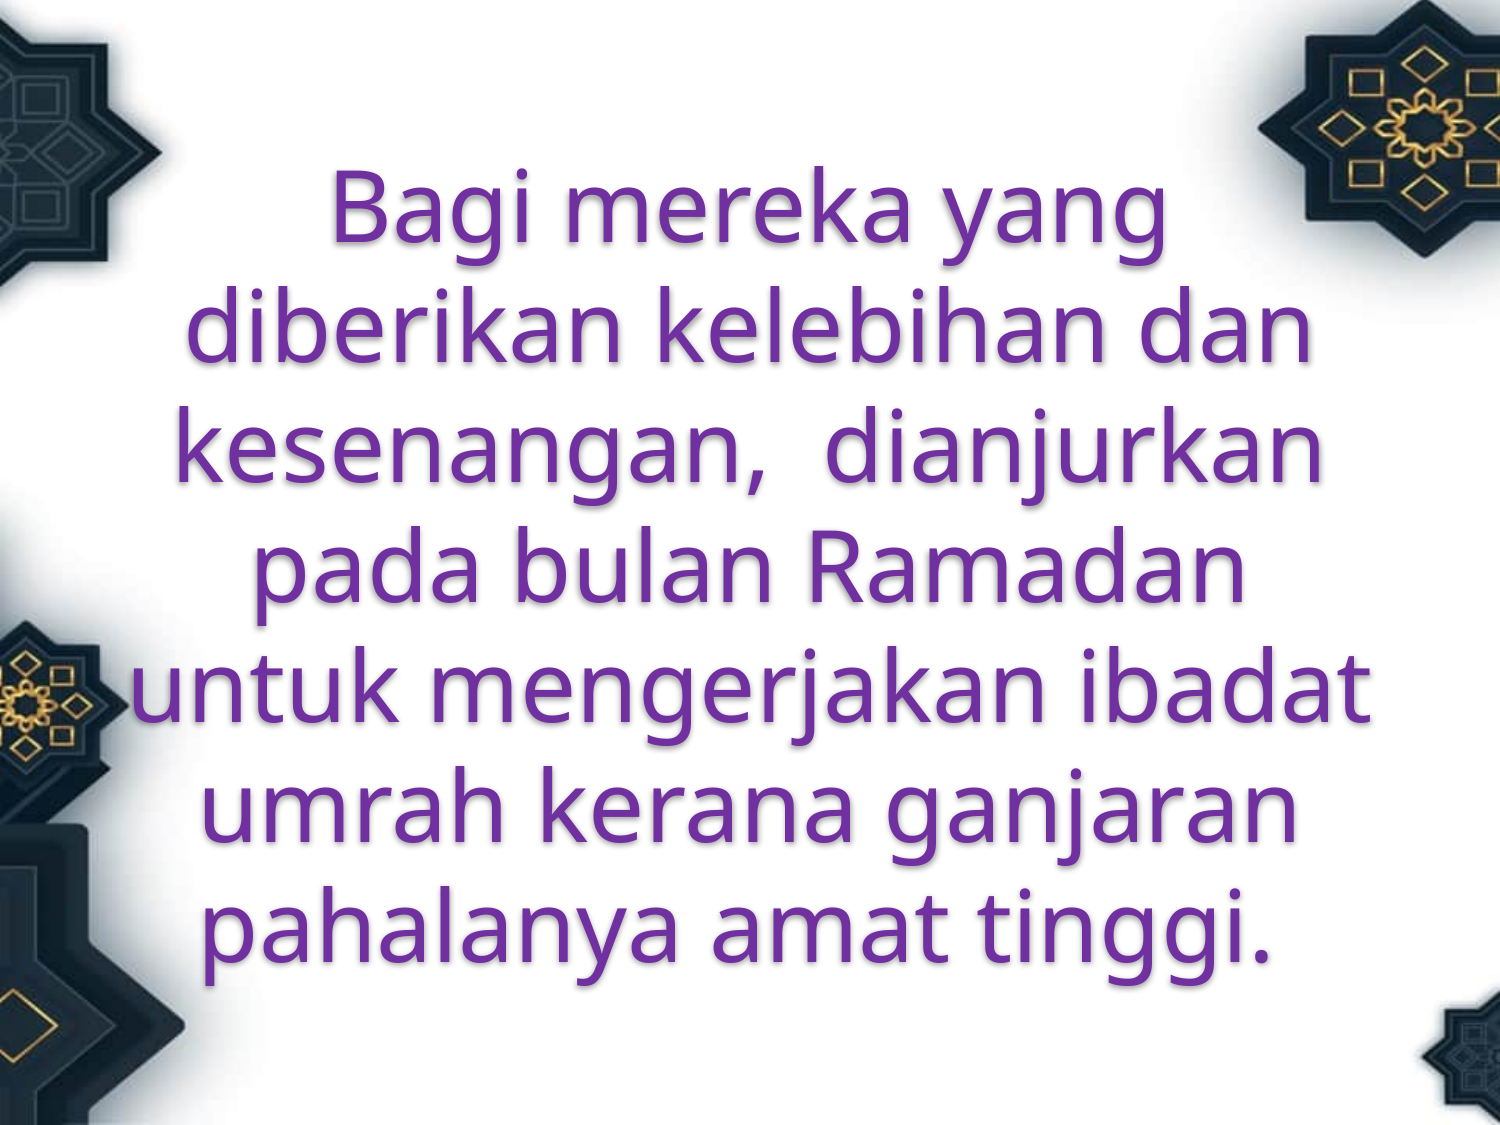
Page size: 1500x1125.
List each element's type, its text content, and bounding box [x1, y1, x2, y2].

picture [0, 0, 1500, 1125]
text_box Bagi mereka yang diberikan kelebihan dan kesenangan, dianjurkan pada bulan Ramadan untuk mengerjakan ibadat umrah kerana ganjaran pahalanya amat tinggi. [39, 27, 1461, 1098]
